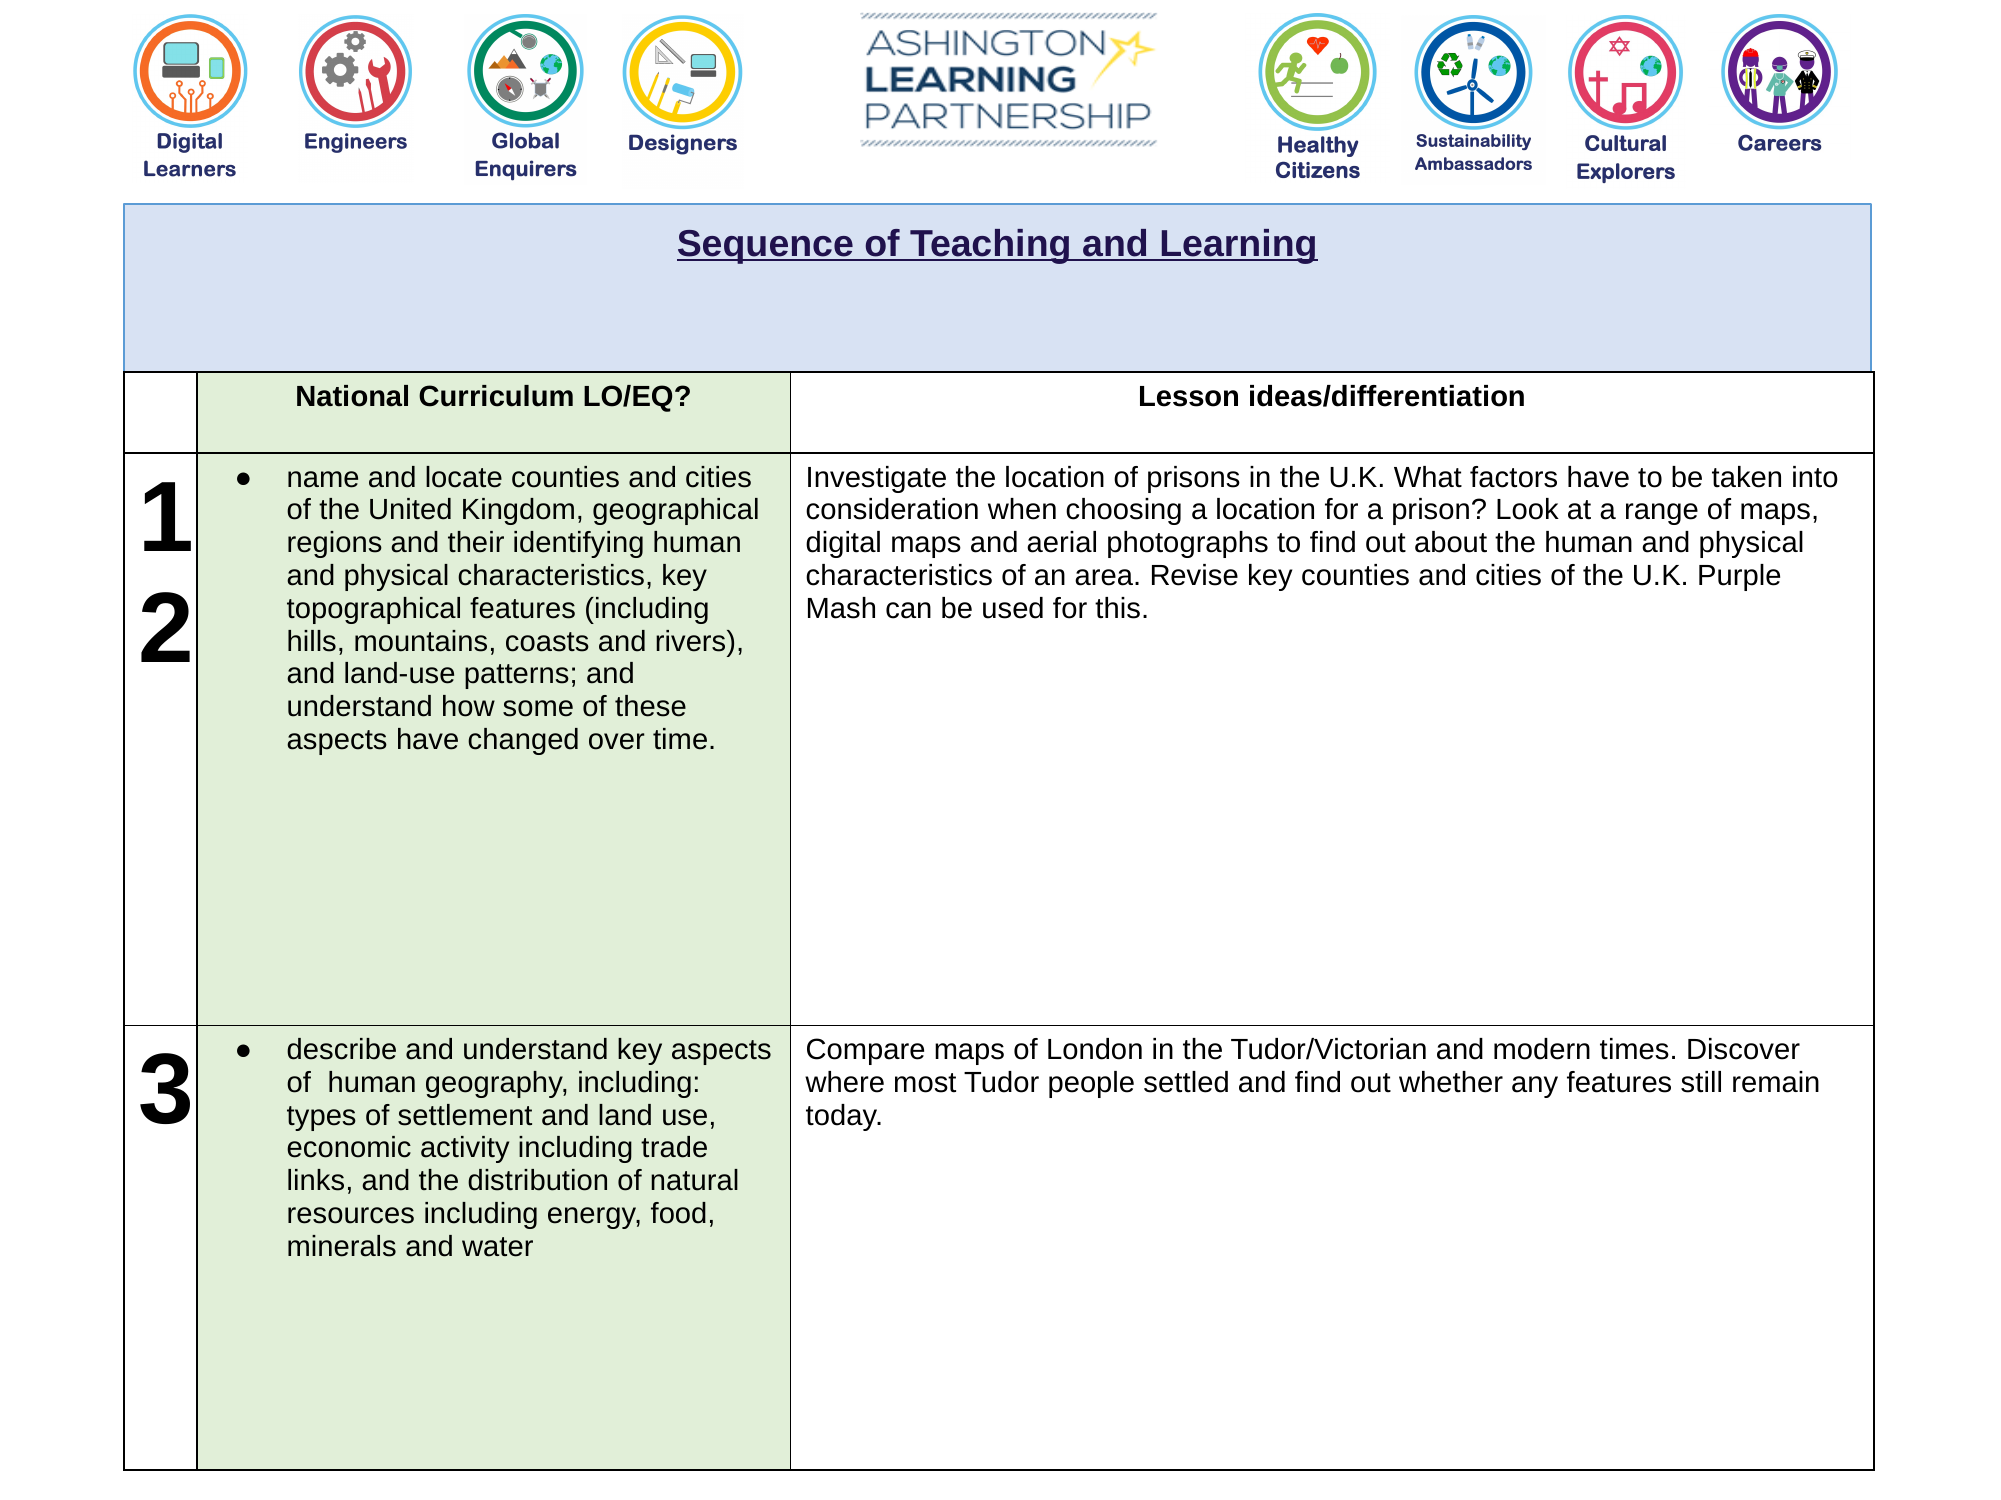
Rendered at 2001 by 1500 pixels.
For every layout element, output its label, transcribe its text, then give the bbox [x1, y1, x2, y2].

picture [464, 14, 587, 185]
picture [1401, 14, 1546, 185]
table_cell name and locate counties and cities of the United Kingdom, geographical regions and their identifying human and physical characteristics, key topographical features (including hills, mountains, coasts and rivers), and land-use patterns; and understand how some of these aspects have changed over time. [198, 454, 790, 1025]
text_box Sequence of Teaching and Learning [123, 204, 1872, 371]
table_header Lesson ideas/differentiation [791, 373, 1873, 452]
picture [131, 13, 248, 184]
picture [621, 14, 744, 189]
picture [860, 12, 1159, 148]
table_cell 1 2 [125, 454, 196, 1025]
table_cell describe and understand key aspects of human geography, including: types of settlement and land use, economic activity including trade links, and the distribution of natural resources including energy, food, minerals and water [198, 1026, 790, 1469]
picture [298, 14, 414, 183]
table_header [125, 373, 196, 452]
table_cell Investigate the location of prisons in the U.K. What factors have to be taken into consideration when choosing a location for a prison? Look at a range of maps, digital maps and aerial photographs to find out about the human and physical characteristics of an area. Revise key counties and cities of the U.K. Purple Mash can be used for this. [791, 454, 1873, 1025]
picture [1245, 13, 1390, 184]
table_header National Curriculum LO/EQ? [198, 373, 790, 452]
table_cell Compare maps of London in the Tudor/Victorian and modern times. Discover where most Tudor people settled and find out whether any features still remain today. [791, 1026, 1873, 1469]
table_cell 3 [125, 1026, 196, 1469]
picture [1708, 13, 1851, 160]
picture [1566, 14, 1686, 189]
